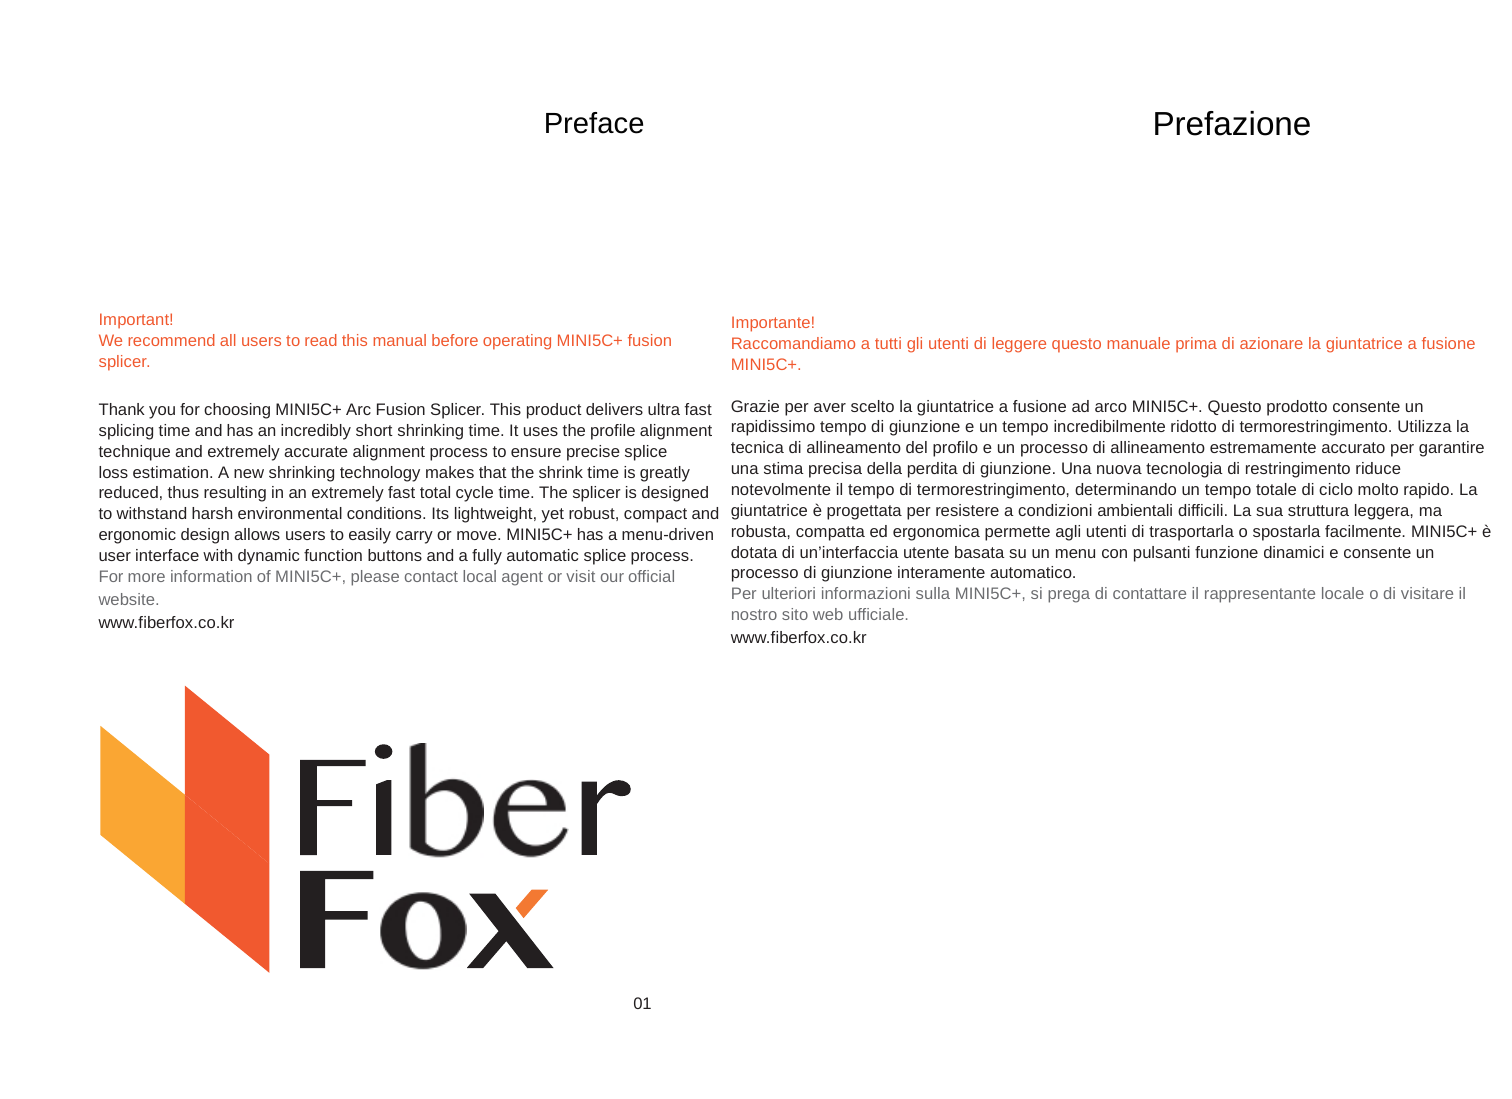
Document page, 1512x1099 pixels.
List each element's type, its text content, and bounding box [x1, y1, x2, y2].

picture [378, 891, 467, 972]
text_box Prefazione [1152, 109, 1314, 150]
text_box [298, 758, 368, 857]
text_box [372, 742, 395, 761]
text_box Preface [543, 106, 645, 147]
picture [407, 743, 484, 859]
text_box [374, 778, 394, 858]
text_box [468, 891, 556, 971]
text_box [514, 887, 551, 921]
text_box 01 [633, 997, 653, 1020]
text_box [98, 723, 183, 906]
text_box Important! We recommend all users to read this manual before operating MINI5C+ fusion splicer. Thank you for choosing MINI5C+ Arc Fusion Splicer. This product delivers ultra fast splicing time and has an incredibly short shrinking time. It uses the profile alignment technique and extremely accurate alignment process to ensure precise splice loss estimation. A new shrinking technology makes that the shrink time is greatly reduced, thus resulting in an extremely fast total cycle time. The splicer is designed to withstand harsh environmental conditions. Its lightweight, yet robust, compact and ergonomic design allows users to easily carry or move. MINI5C+ has a menu-driven user interface with dynamic function buttons and a fully automatic splice process. For more information of MINI5C+, please contact local agent or visit our official website. www.fiberfox.co.kr [98, 312, 720, 639]
text_box [182, 792, 272, 975]
text_box [182, 683, 272, 862]
picture [491, 778, 569, 859]
text_box Importante! Raccomandiamo a tutti gli utenti di leggere questo manuale prima di azionare la giuntatrice a fusione MINI5C+. Grazie per aver scelto la giuntatrice a fusione ad arco MINI5C+. Questo prodotto consente un rapidissimo tempo di giunzione e un tempo incredibilmente ridotto di termorestringimento. Utilizza la tecnica di allineamento del profilo e un processo di allineamento estremamente accurato per garantire una stima precisa della perdita di giunzione. Una nuova tecnologia di restringimento riduce notevolmente il tempo di termorestringimento, determinando un tempo totale di ciclo molto rapido. La giuntatrice è progettata per resistere a condizioni ambientali difficili. La sua struttura leggera, ma robusta, compatta ed ergonomica permette agli utenti di trasportarla o spostarla facilmente. MINI5C+ è dotata di un’interfaccia utente basata su un menu con pulsanti funzione dinamici e consente un processo di giunzione interamente automatico. Per ulteriori informazioni sulla MINI5C+, si prega di contattare il rappresentante locale o di visitare il nostro sito web ufficiale. www.fiberfox.co.kr [730, 315, 1506, 655]
text_box [298, 869, 376, 970]
text_box [579, 778, 633, 858]
